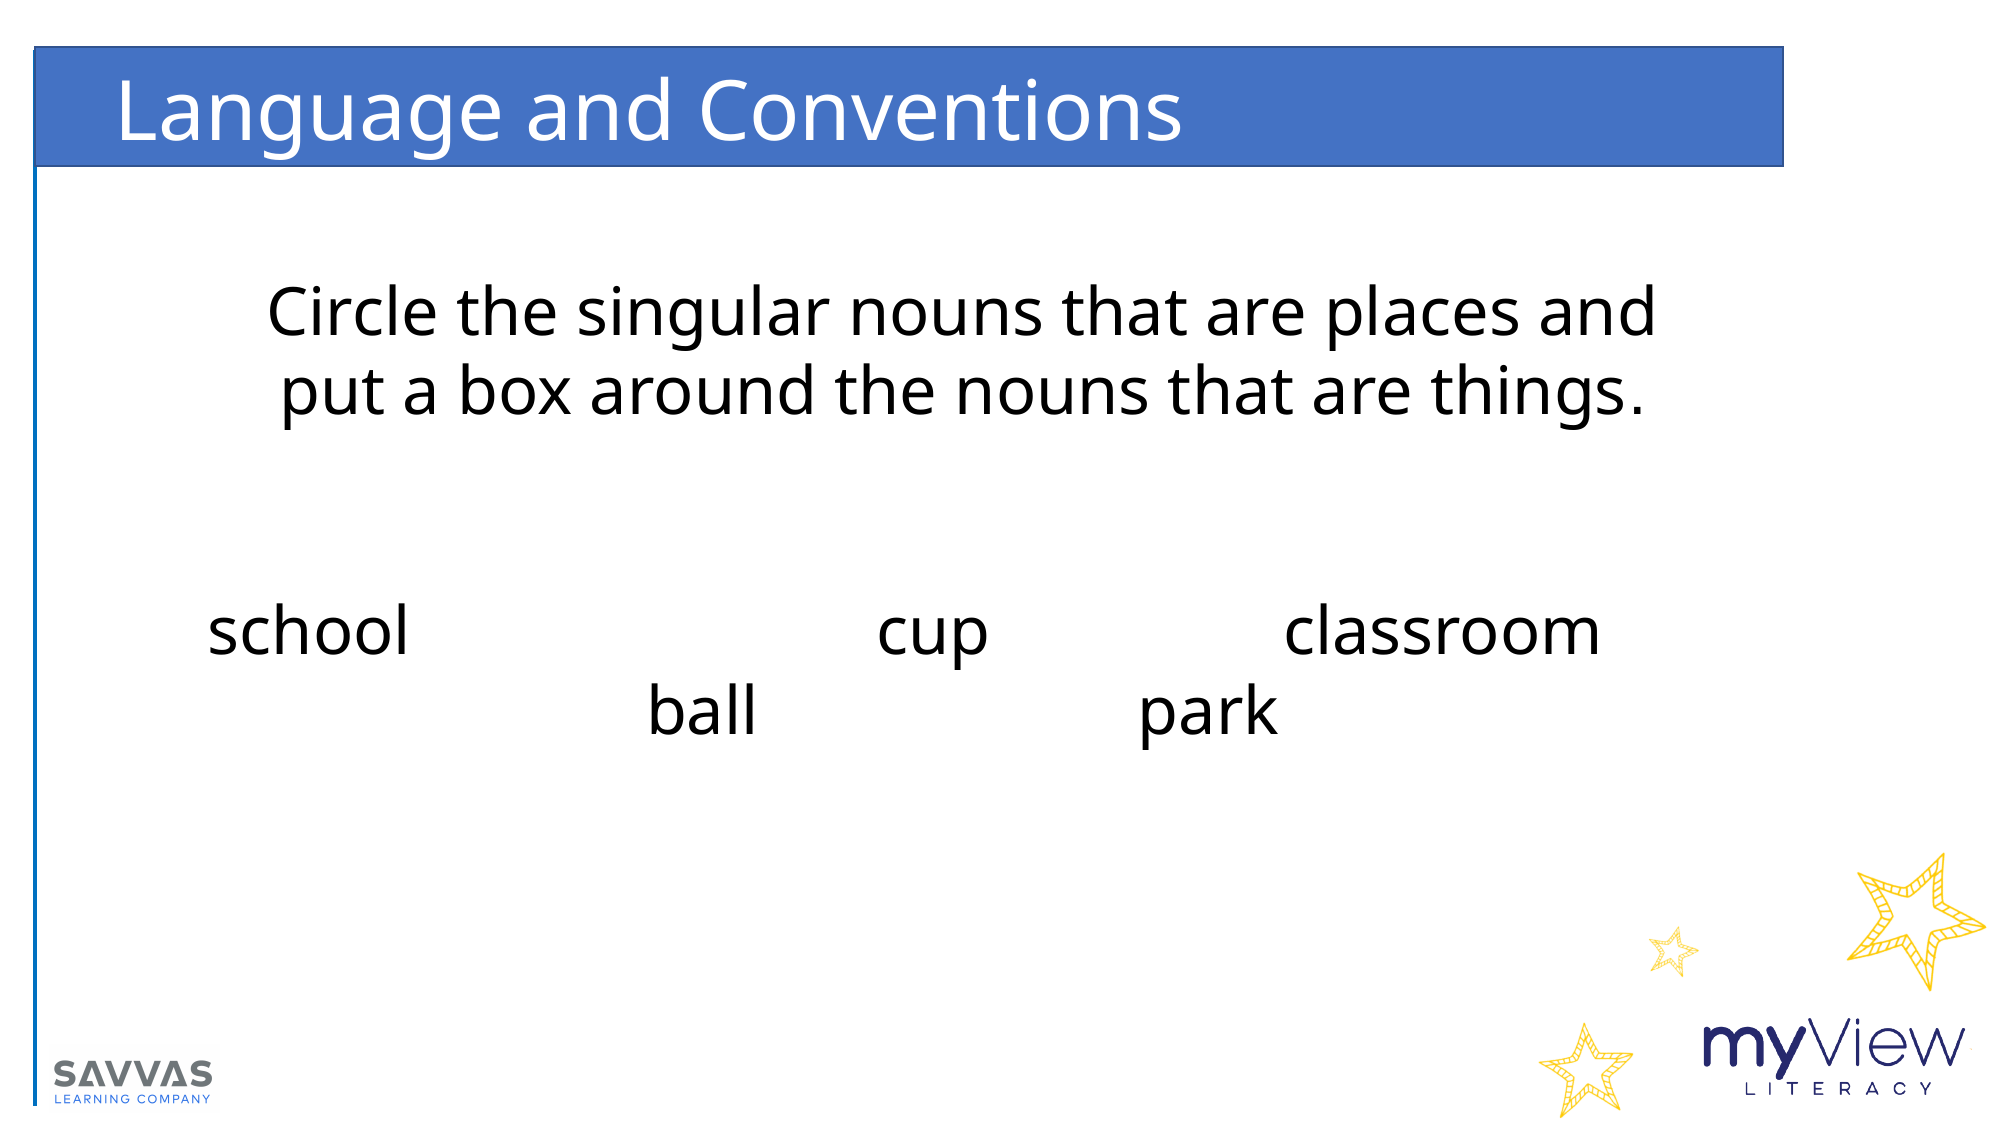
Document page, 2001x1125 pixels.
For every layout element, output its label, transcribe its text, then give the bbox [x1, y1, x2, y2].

picture [1509, 814, 2000, 1125]
text_box Circle the singular nouns that are places and put a box around the nouns that are things. school cup classroom ball park [192, 260, 1734, 756]
text_box Language and Conventions [34, 46, 1784, 167]
picture [48, 1043, 220, 1113]
